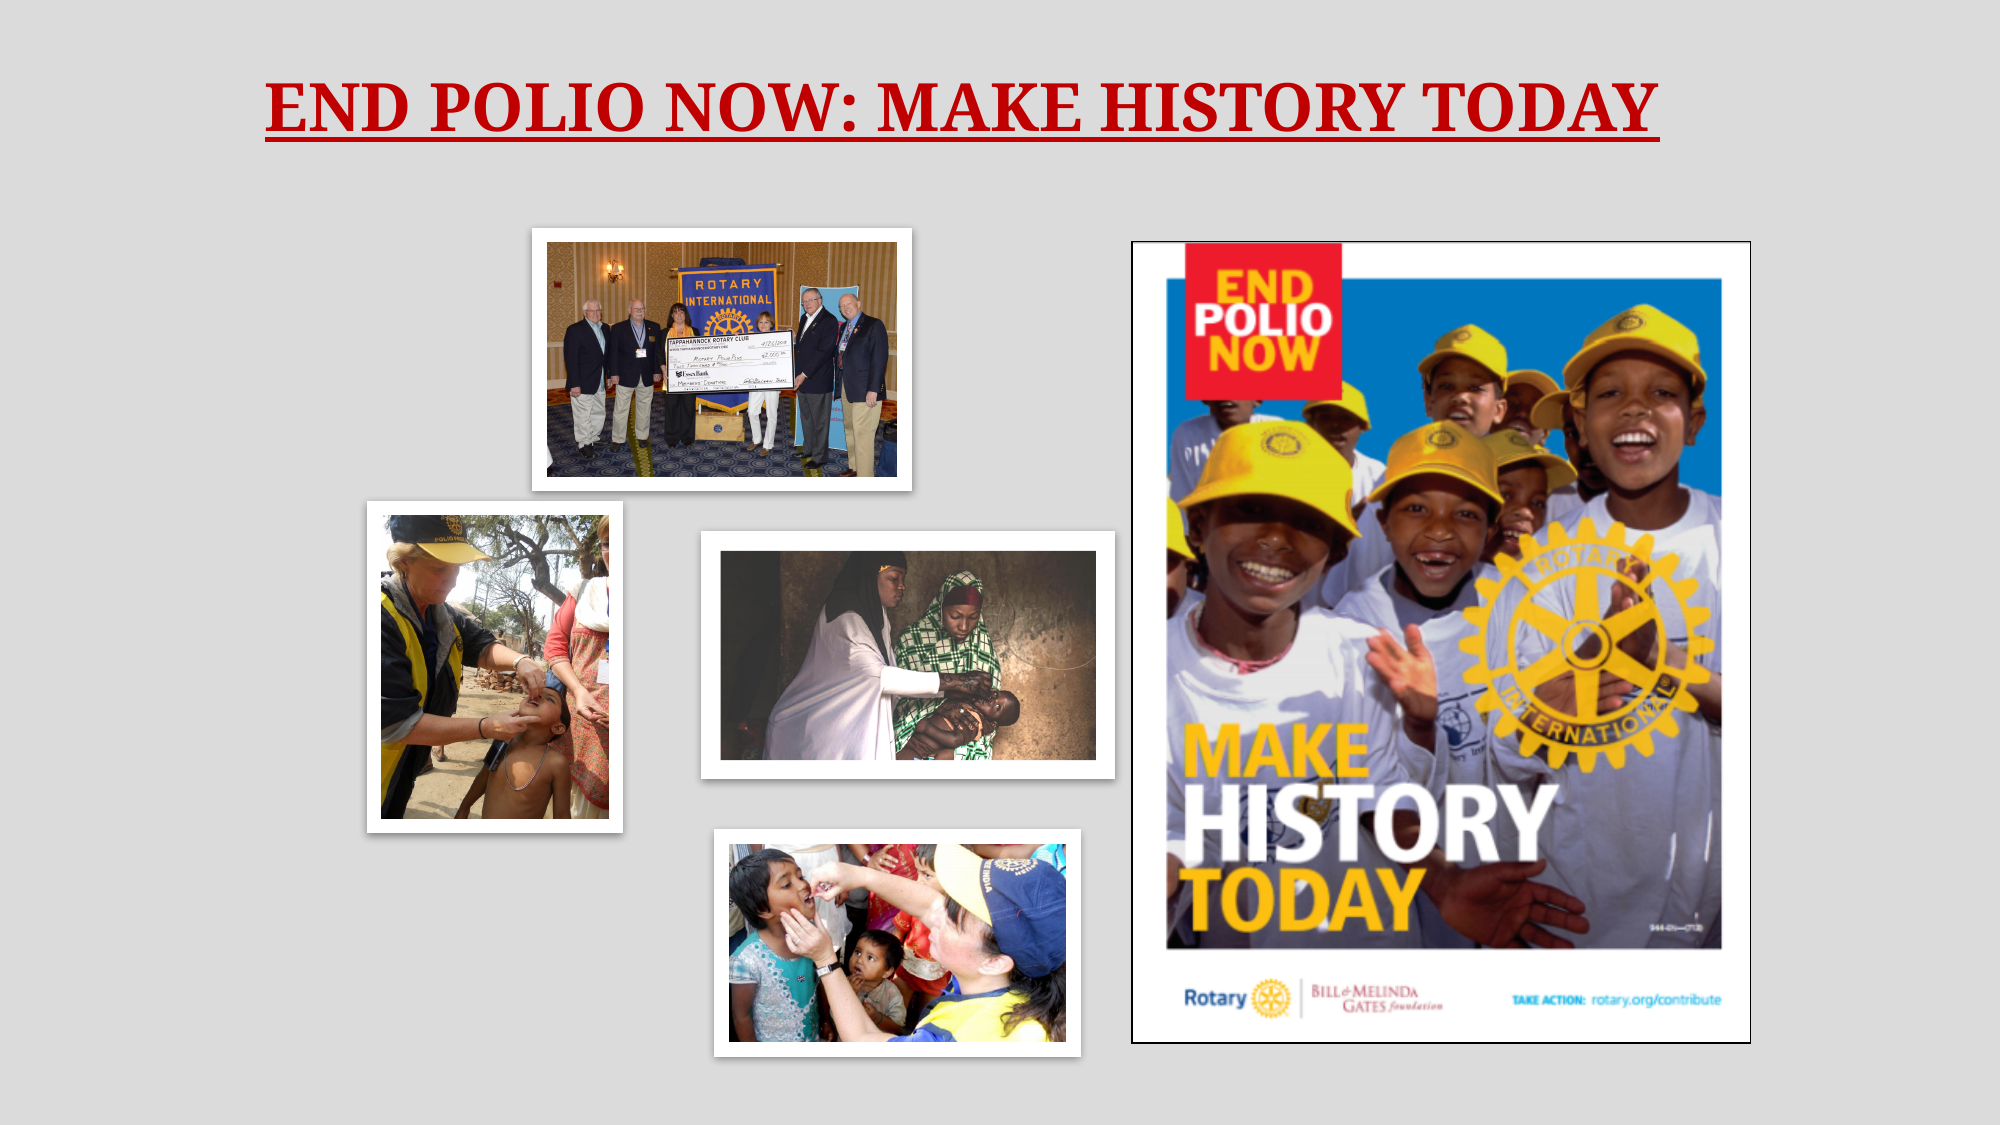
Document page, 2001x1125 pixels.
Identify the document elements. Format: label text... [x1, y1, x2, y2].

title END POLIO NOW: MAKE HISTORY TODAY [249, 49, 1750, 172]
picture [715, 545, 1101, 765]
picture [546, 242, 898, 477]
picture [381, 515, 609, 819]
picture [728, 843, 1067, 1043]
picture [1132, 242, 1750, 1043]
